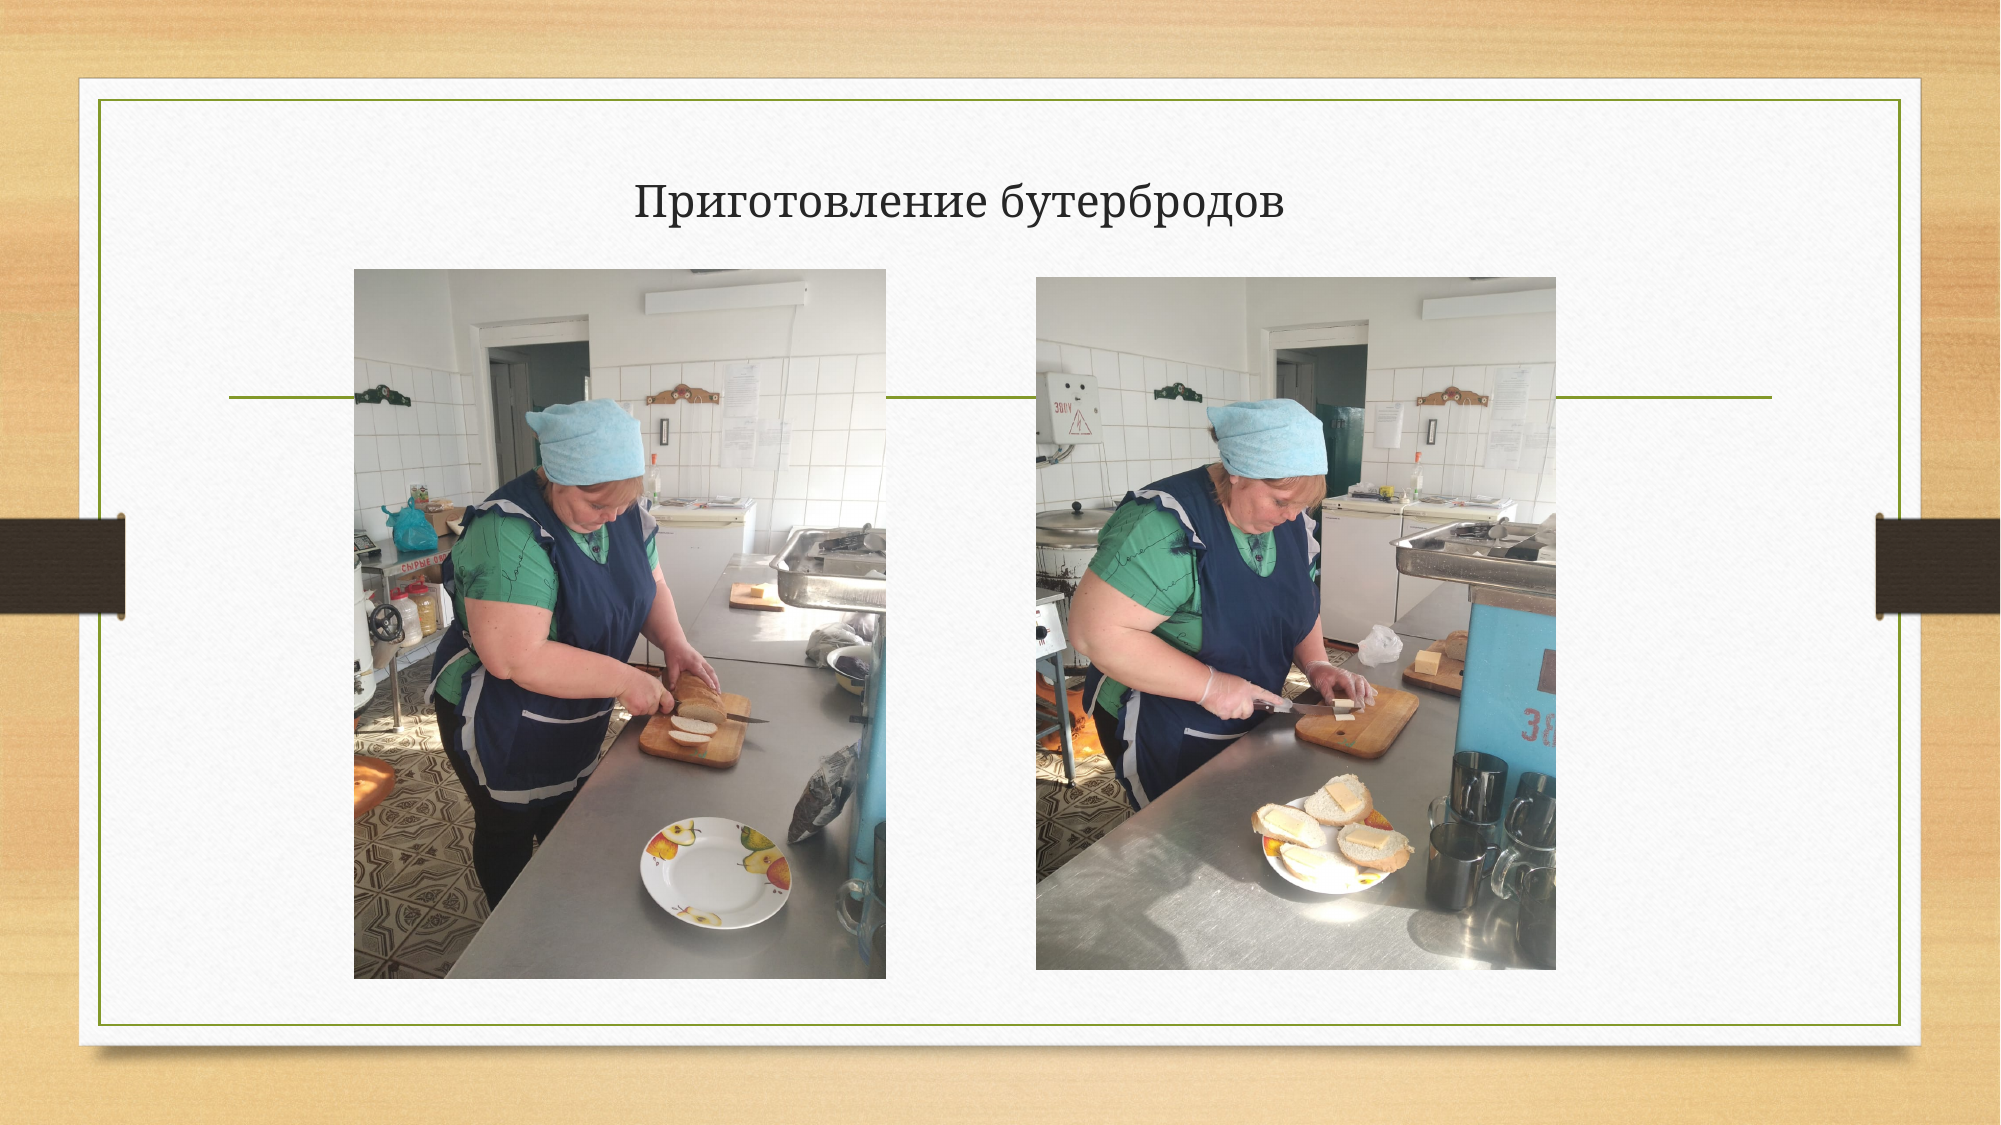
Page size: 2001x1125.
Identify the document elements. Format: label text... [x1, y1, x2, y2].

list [1035, 277, 1556, 971]
title Приготовление бутербродов [308, 165, 1613, 235]
picture [0, 0, 2001, 1125]
